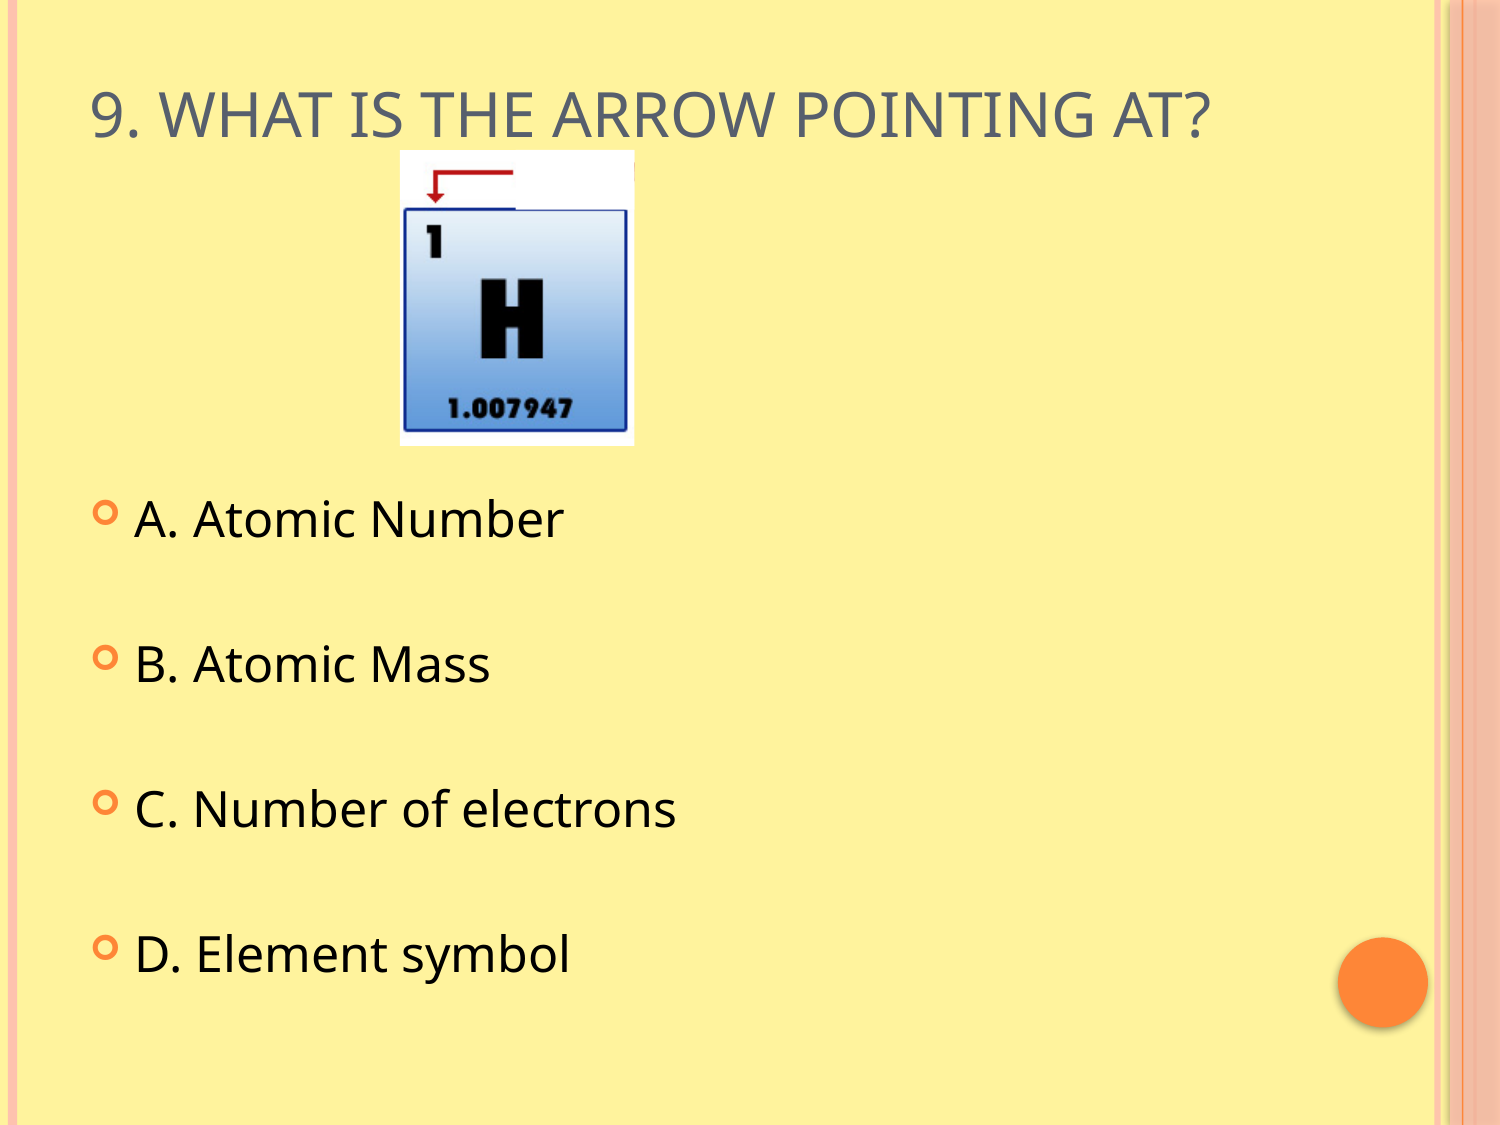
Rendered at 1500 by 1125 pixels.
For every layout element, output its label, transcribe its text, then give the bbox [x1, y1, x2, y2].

list A. Atomic Number B. Atomic Mass C. Number of electrons D. Element symbol [75, 262, 1300, 1062]
title 9. What is the arrow pointing at? [75, 45, 1300, 233]
picture [399, 149, 635, 446]
